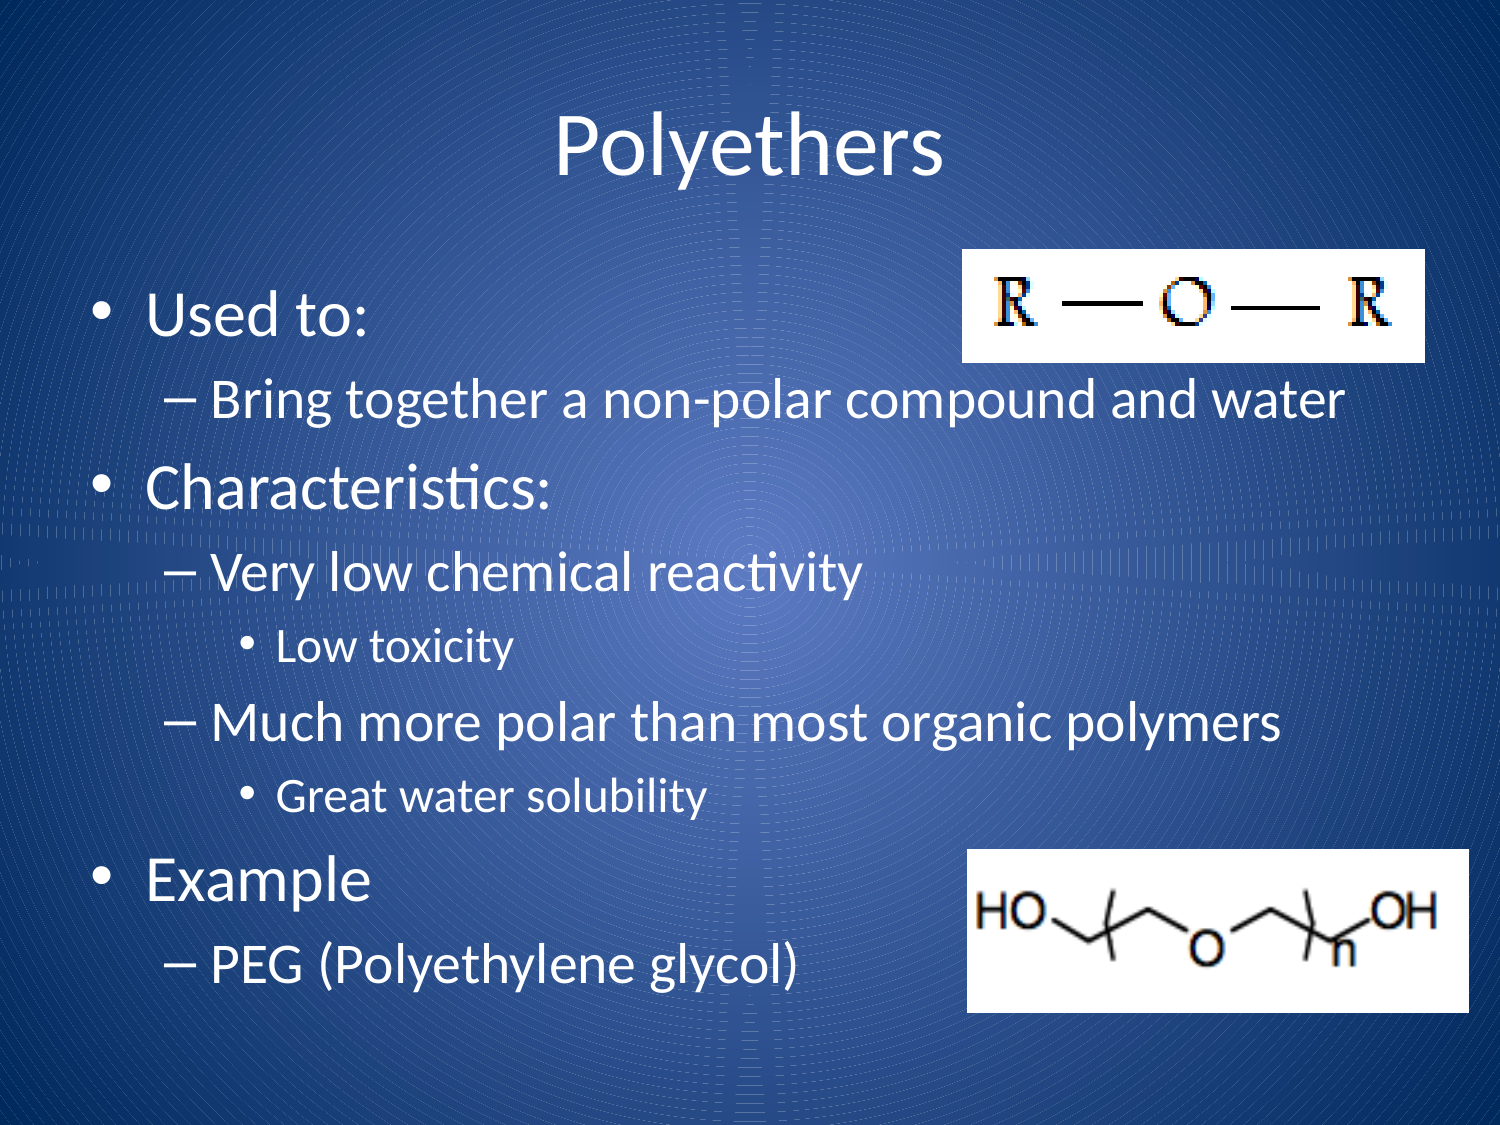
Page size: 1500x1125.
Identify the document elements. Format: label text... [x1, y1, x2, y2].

list Used to: Bring together a non-polar compound and water Characteristics: Very low chemical reactivity Low toxicity Much more polar than most organic polymers Great water solubility Example PEG (Polyethylene glycol) [75, 262, 1425, 1005]
picture [967, 849, 1469, 1013]
picture [962, 249, 1425, 363]
title Polyethers [75, 45, 1425, 233]
